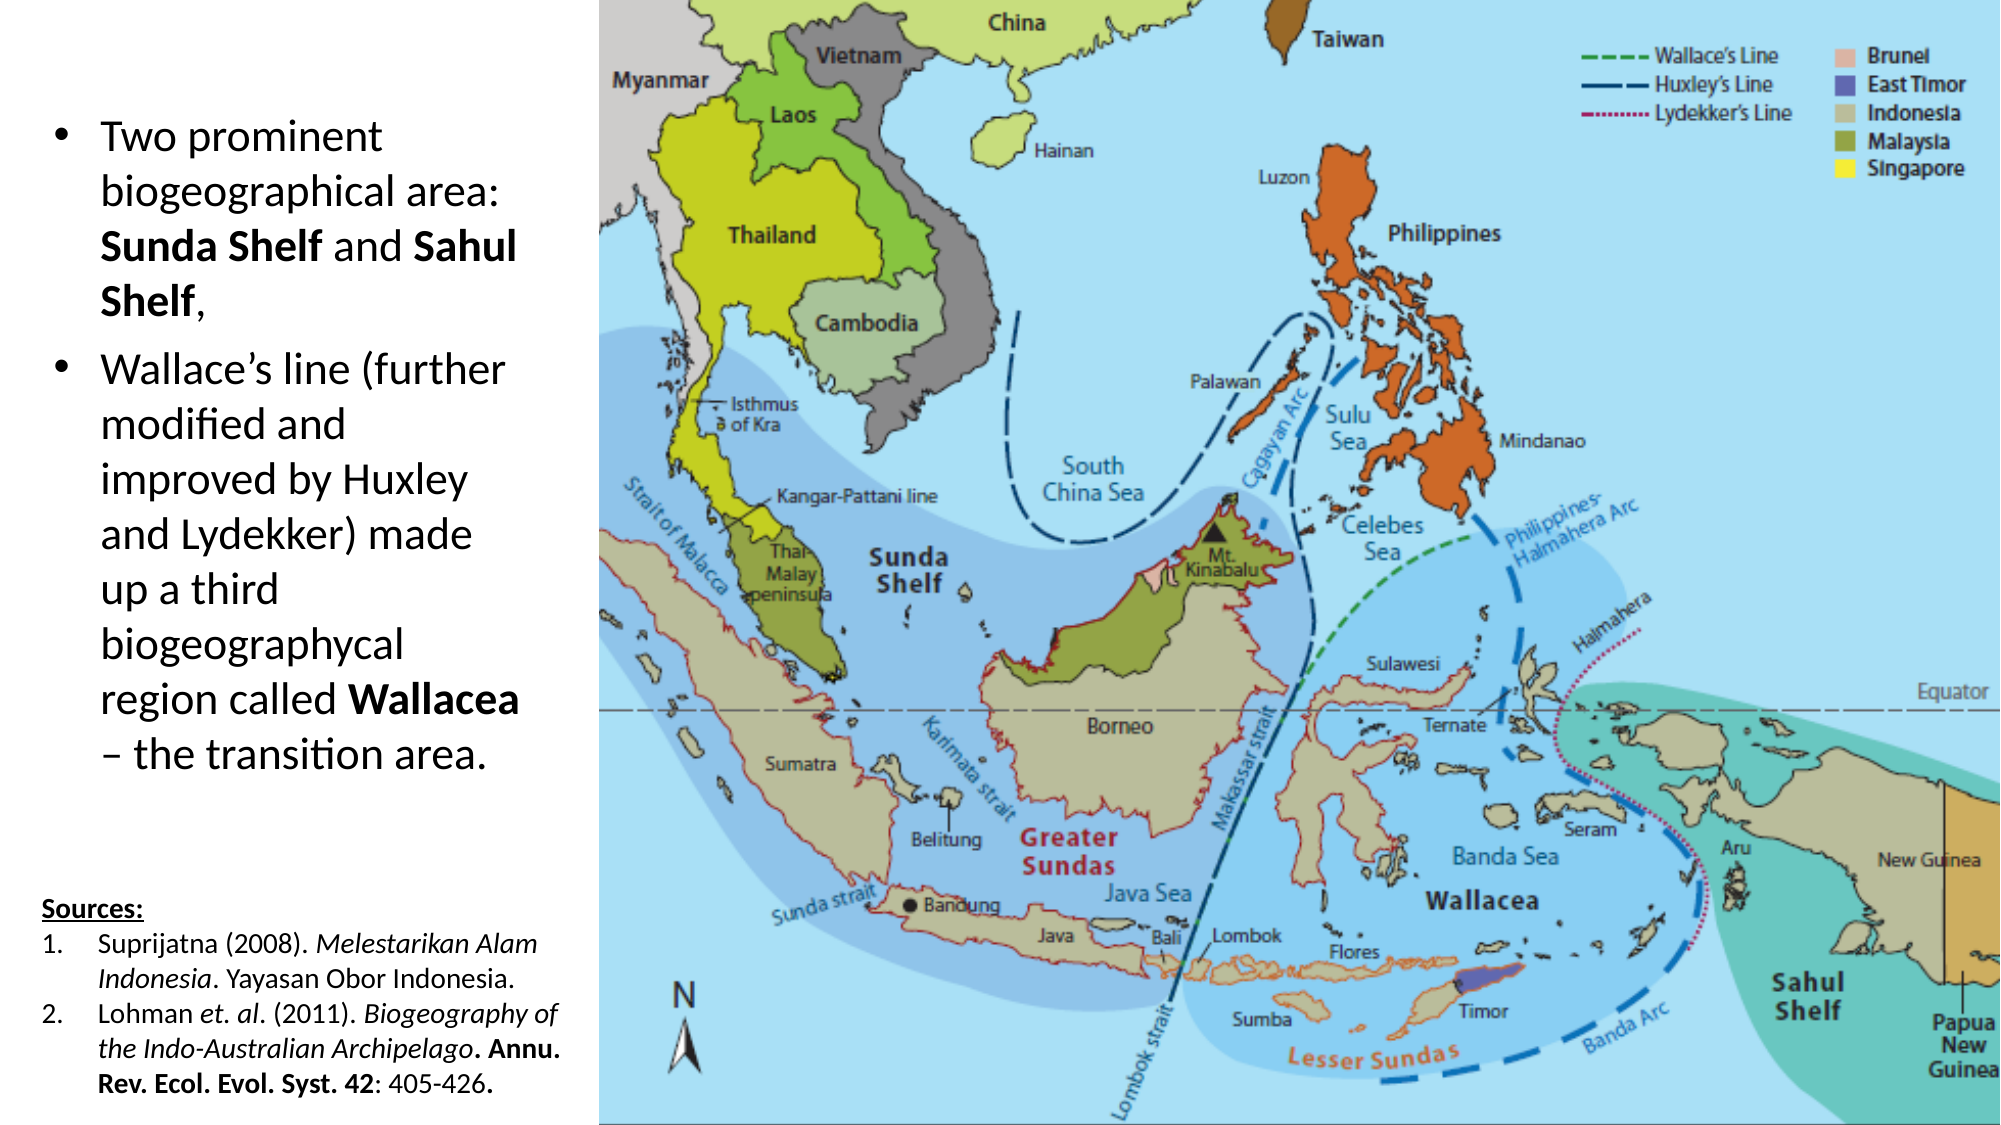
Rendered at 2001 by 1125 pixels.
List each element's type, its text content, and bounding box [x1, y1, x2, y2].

text_box Two prominent biogeographical area: Sunda Shelf and Sahul Shelf, Wallace’s line (further modified and improved by Huxley and Lydekker) made up a third biogeographycal region called Wallacea – the transition area. [38, 98, 542, 786]
picture [599, 0, 2000, 1125]
text_box Sources: Suprijatna (2008). Melestarikan Alam Indonesia. Yayasan Obor Indonesia. Lohman et. al. (2011). Biogeography of the Indo-Australian Archipelago. Annu. Rev. Ecol. Evol. Syst. 42: 405-426. [26, 882, 588, 1107]
